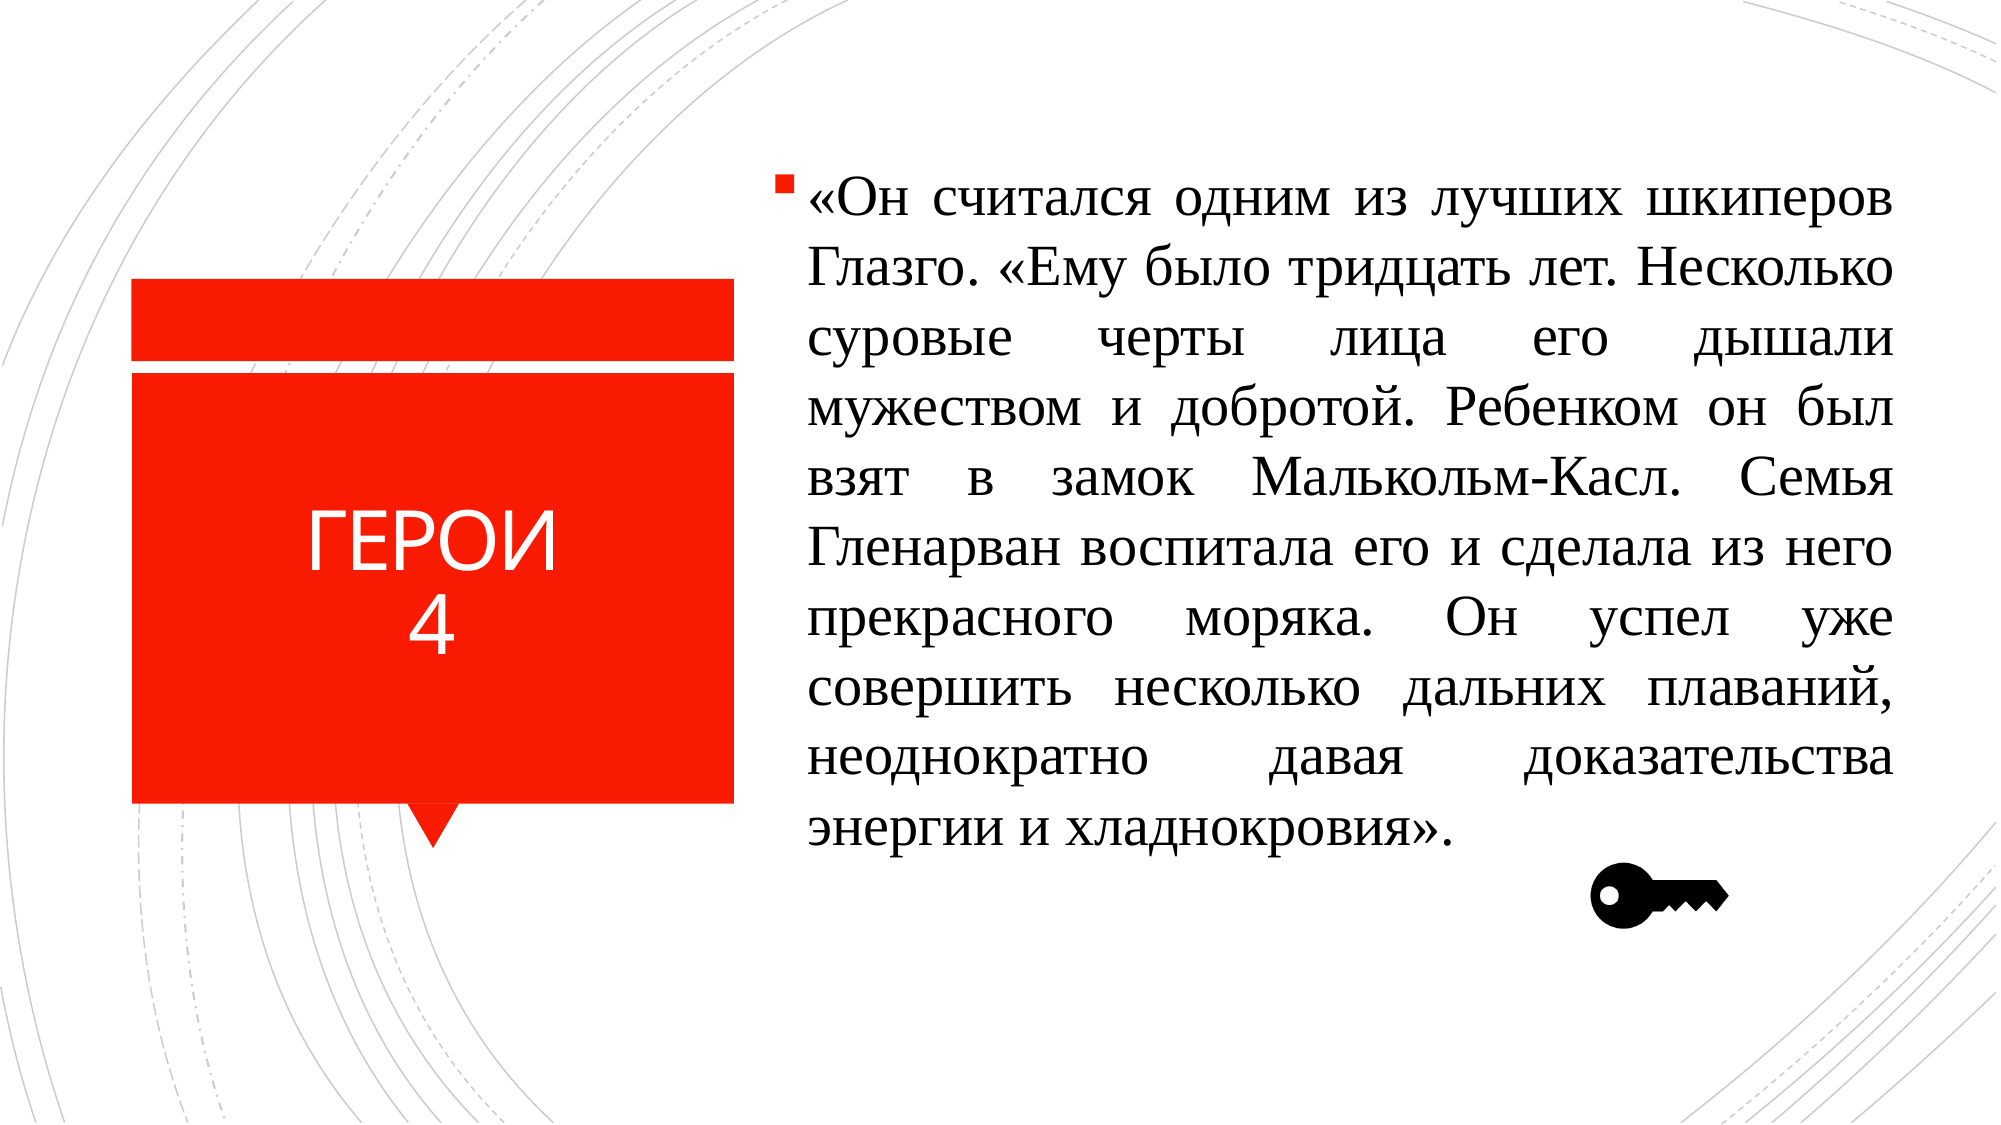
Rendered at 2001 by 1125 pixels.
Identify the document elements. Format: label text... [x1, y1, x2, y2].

picture [1584, 820, 1735, 971]
title ГЕРОИ 4 [145, 385, 720, 789]
list «Он считался одним из лучших шкиперов Глазго. «Ему было тридцать лет. Несколько суровые черты лица его дышали мужеством и добротой. Ребенком он был взят в замок Малькольм-Касл. Семья Гленарван воспитала его и сделала из него прекрасного моряка. Он успел уже совершить несколько дальних плаваний, неоднократно давая доказательства энергии и хладнокровия». [755, 131, 1910, 993]
